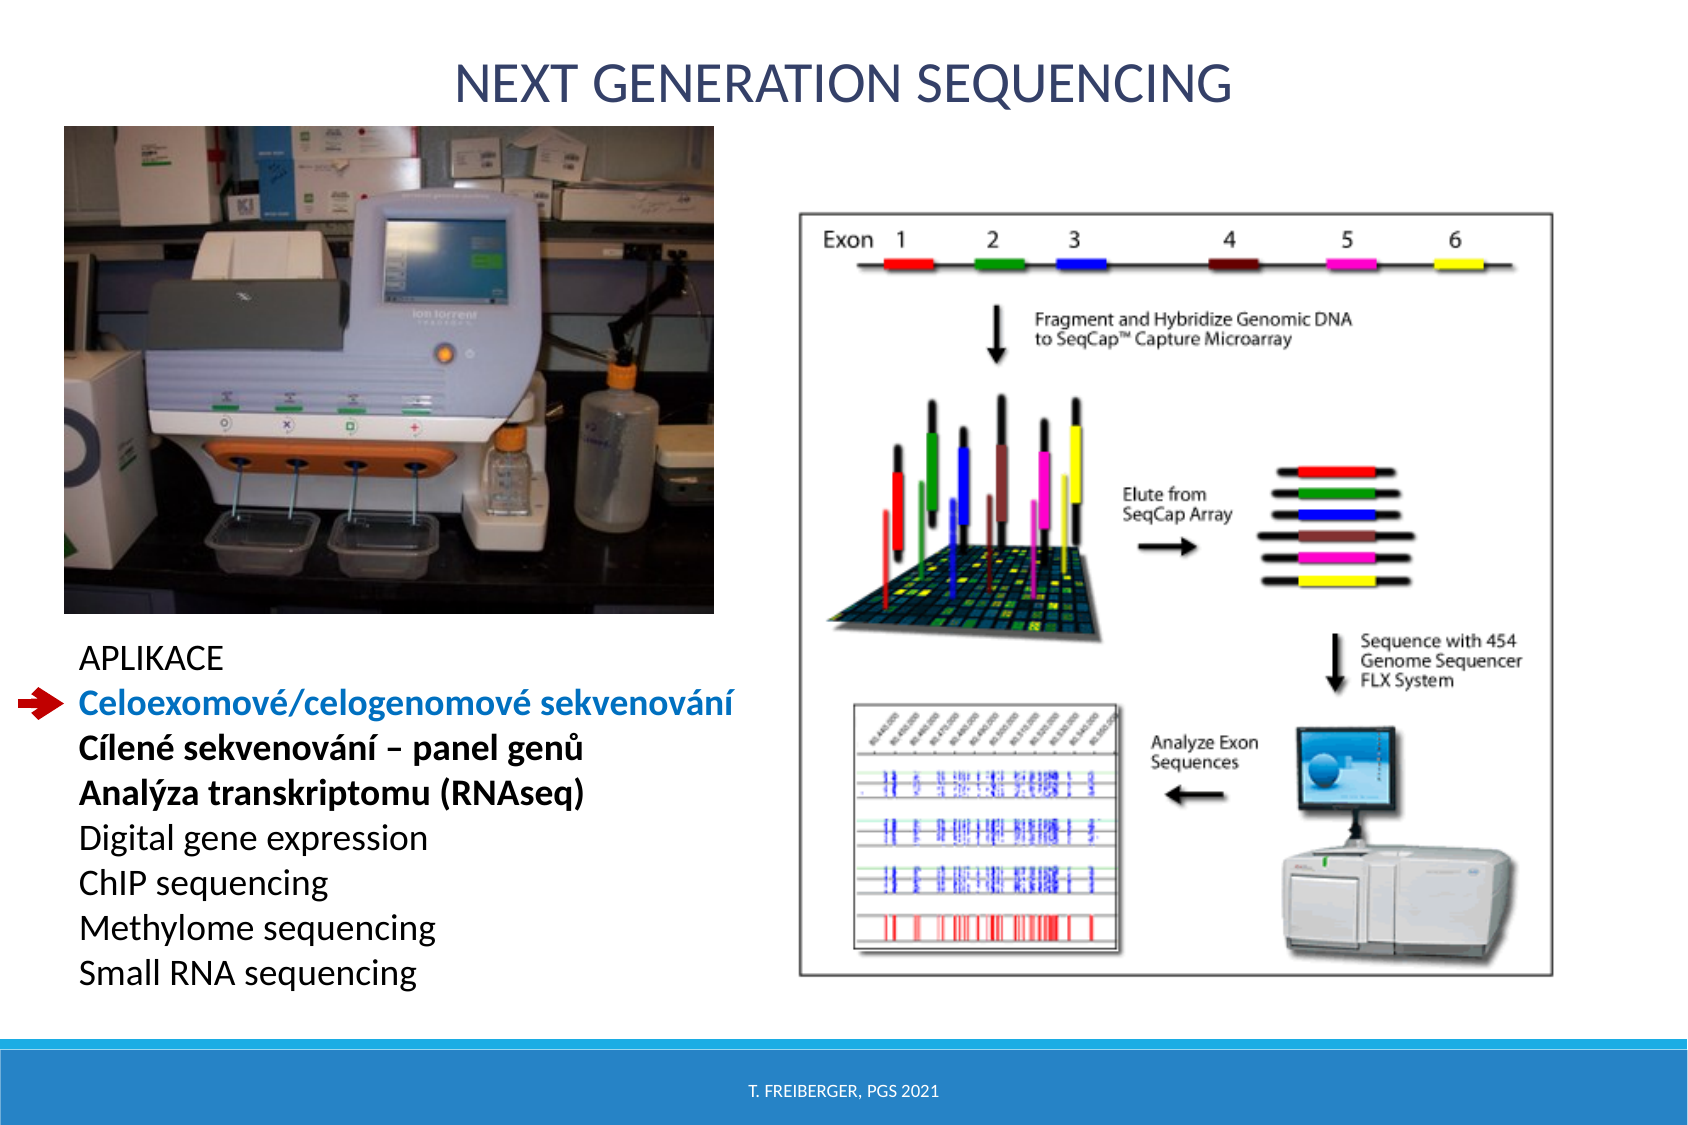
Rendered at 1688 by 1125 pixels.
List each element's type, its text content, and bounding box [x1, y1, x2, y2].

text_box APLIKACE Celoexomové/celogenomové sekvenování Cílené sekvenování – panel genů Analýza transkriptomu (RNAseq) Digital gene expression ChIP sequencing Methylome sequencing Small RNA sequencing [64, 625, 750, 1001]
picture [784, 204, 1570, 990]
footer T. Freiberger, PGS 2021 [510, 1059, 1178, 1120]
picture [63, 125, 715, 614]
text_box NEXT GENERATION SEQUENCING [76, 36, 1612, 121]
